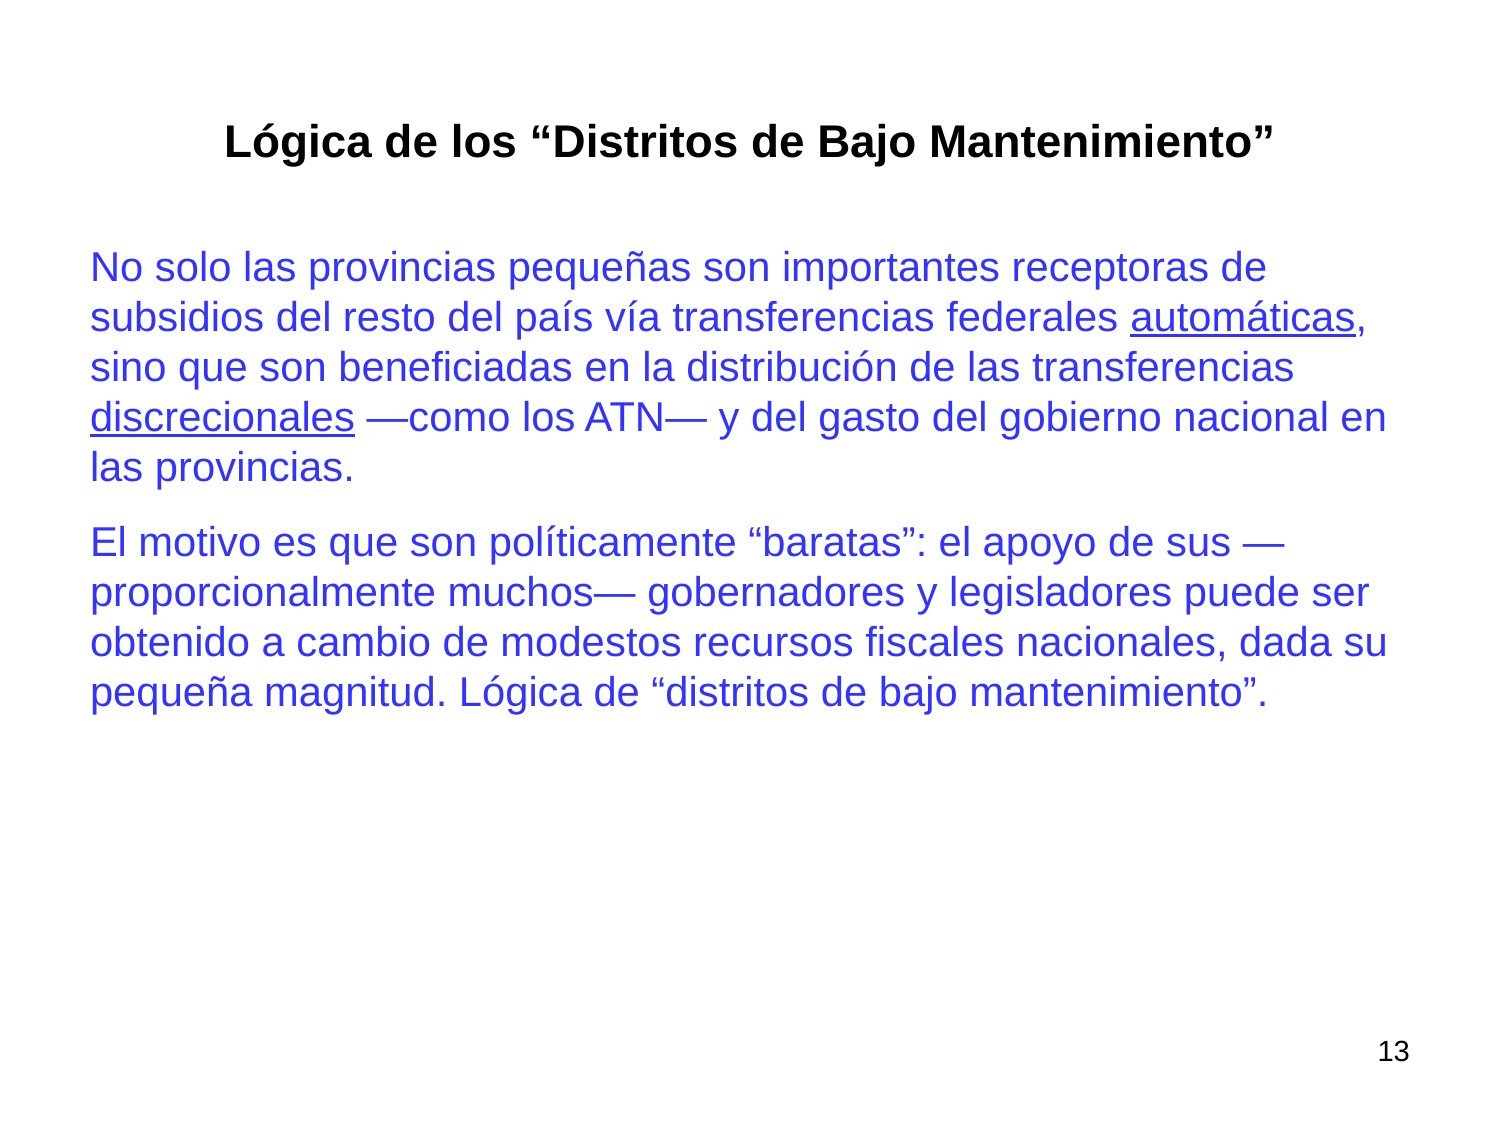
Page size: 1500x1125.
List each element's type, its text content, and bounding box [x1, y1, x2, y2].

list No solo las provincias pequeñas son importantes receptoras de subsidios del resto del país vía transferencias federales automáticas, sino que son beneficiadas en la distribución de las transferencias discrecionales —como los ATN— y del gasto del gobierno nacional en las provincias. El motivo es que son políticamente “baratas”: el apoyo de sus —proporcionalmente muchos— gobernadores y legisladores puede ser obtenido a cambio de modestos recursos fiscales nacionales, dada su pequeña magnitud. Lógica de “distritos de bajo mantenimiento”. [74, 232, 1426, 1006]
slide_number 13 [1074, 1024, 1426, 1103]
title Lógica de los “Distritos de Bajo Mantenimiento” [74, 44, 1426, 232]
